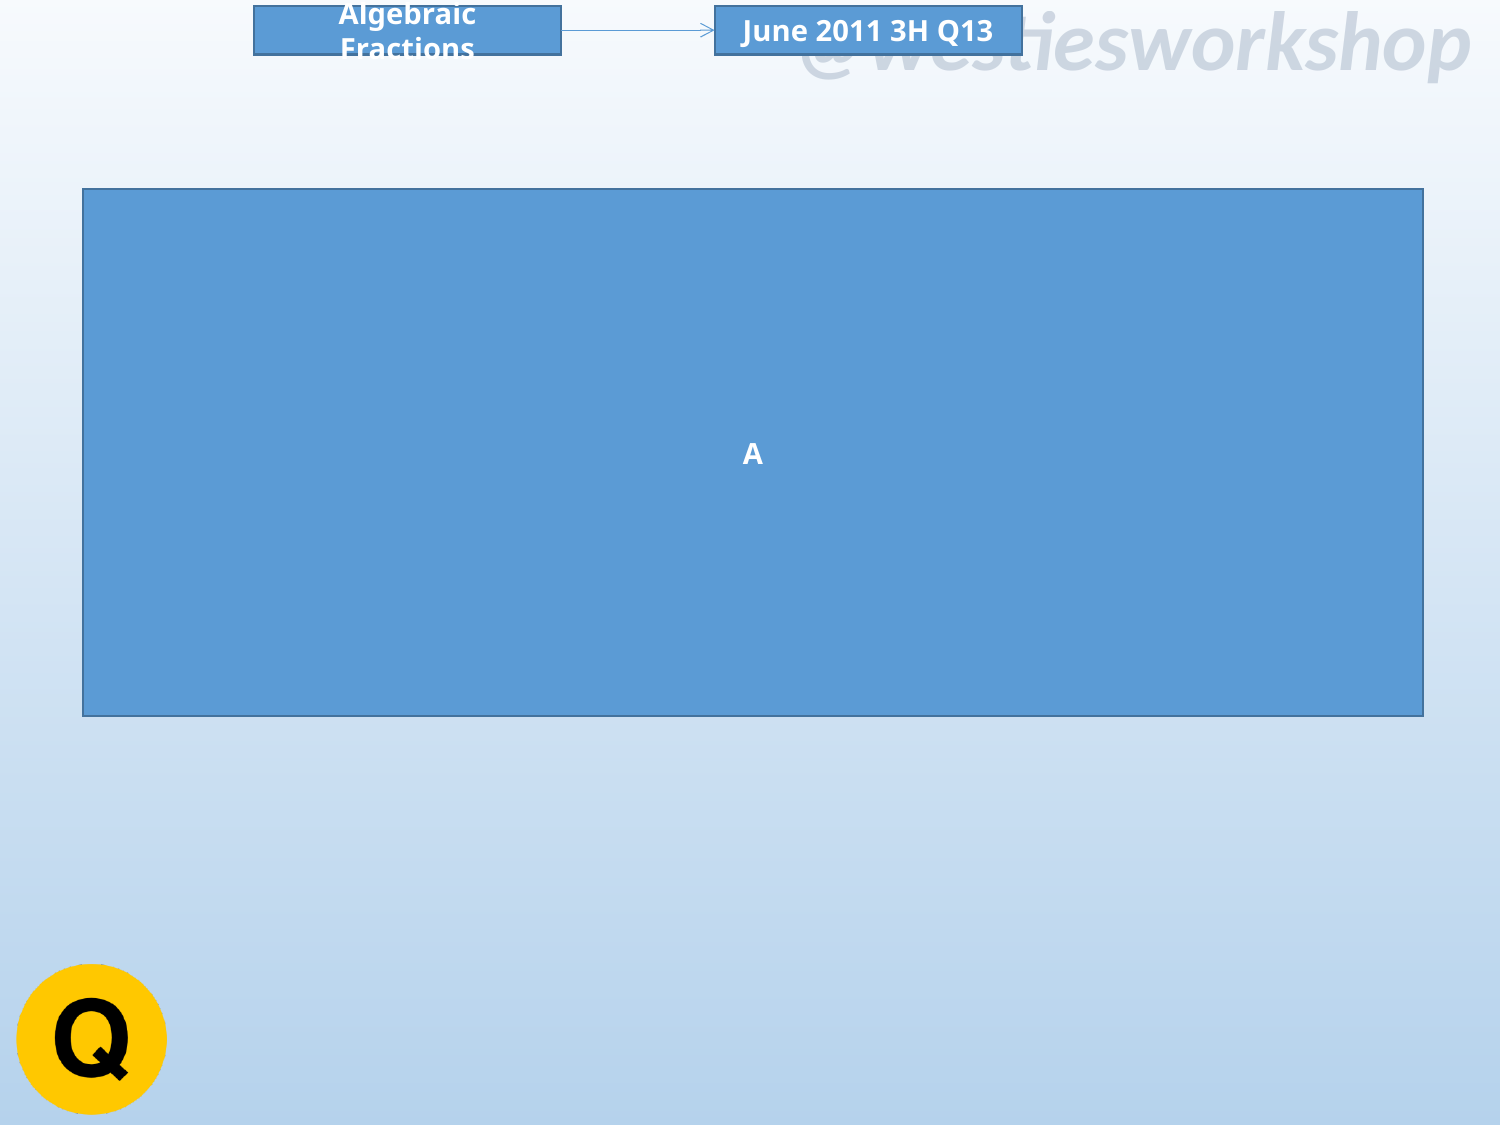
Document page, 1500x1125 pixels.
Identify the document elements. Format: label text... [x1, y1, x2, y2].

text_box June 2011 3H Q13 [714, 5, 1023, 56]
text_box A [82, 188, 1424, 717]
text_box Algebraic Fractions [253, 5, 562, 56]
picture [83, 189, 1417, 716]
picture [0, 940, 191, 1125]
